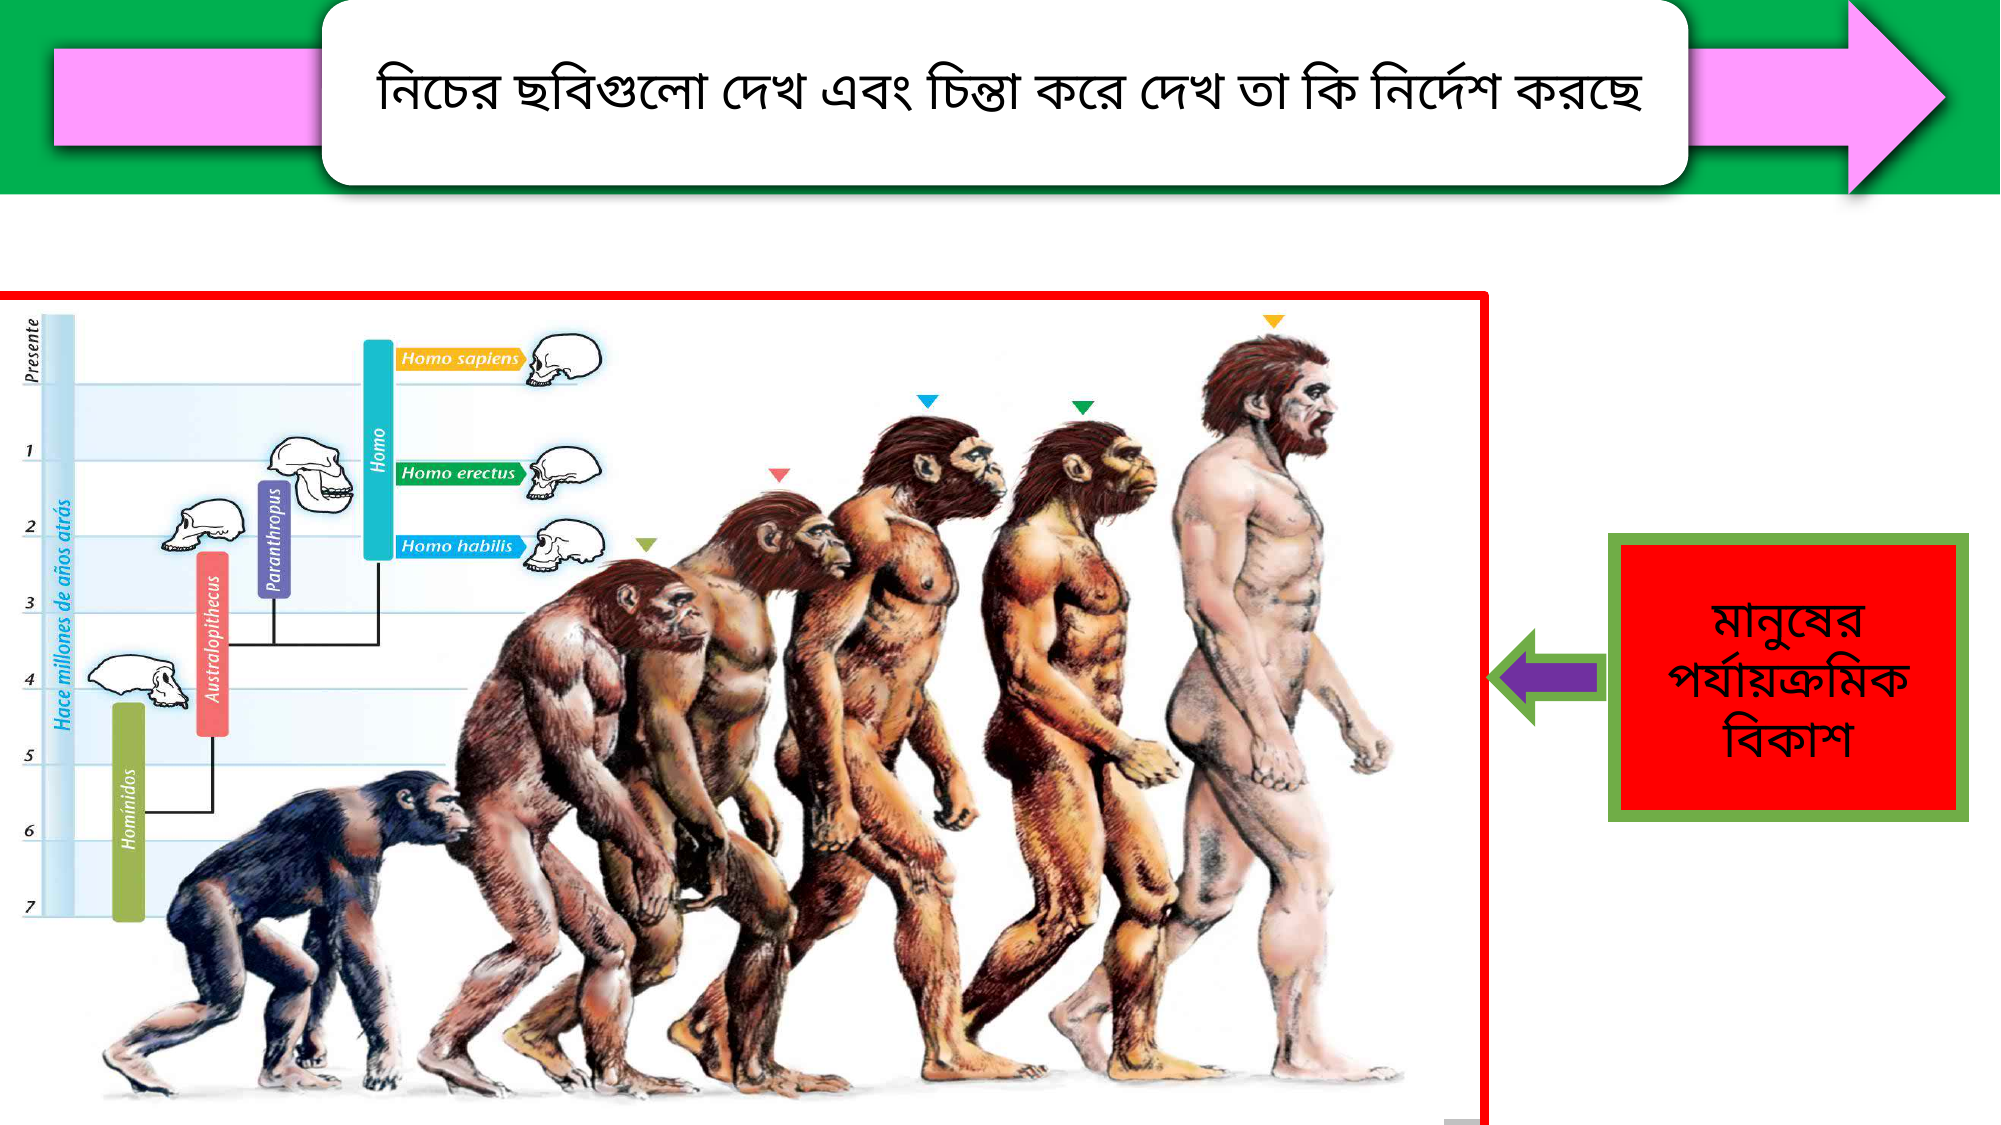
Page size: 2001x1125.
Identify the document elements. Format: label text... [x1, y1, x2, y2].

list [0, 299, 1480, 1125]
text_box [1490, 636, 1603, 719]
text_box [0, 0, 2000, 195]
text_box মানুষের পর্যায়ক্রমিক বিকাশ [1613, 538, 1964, 817]
